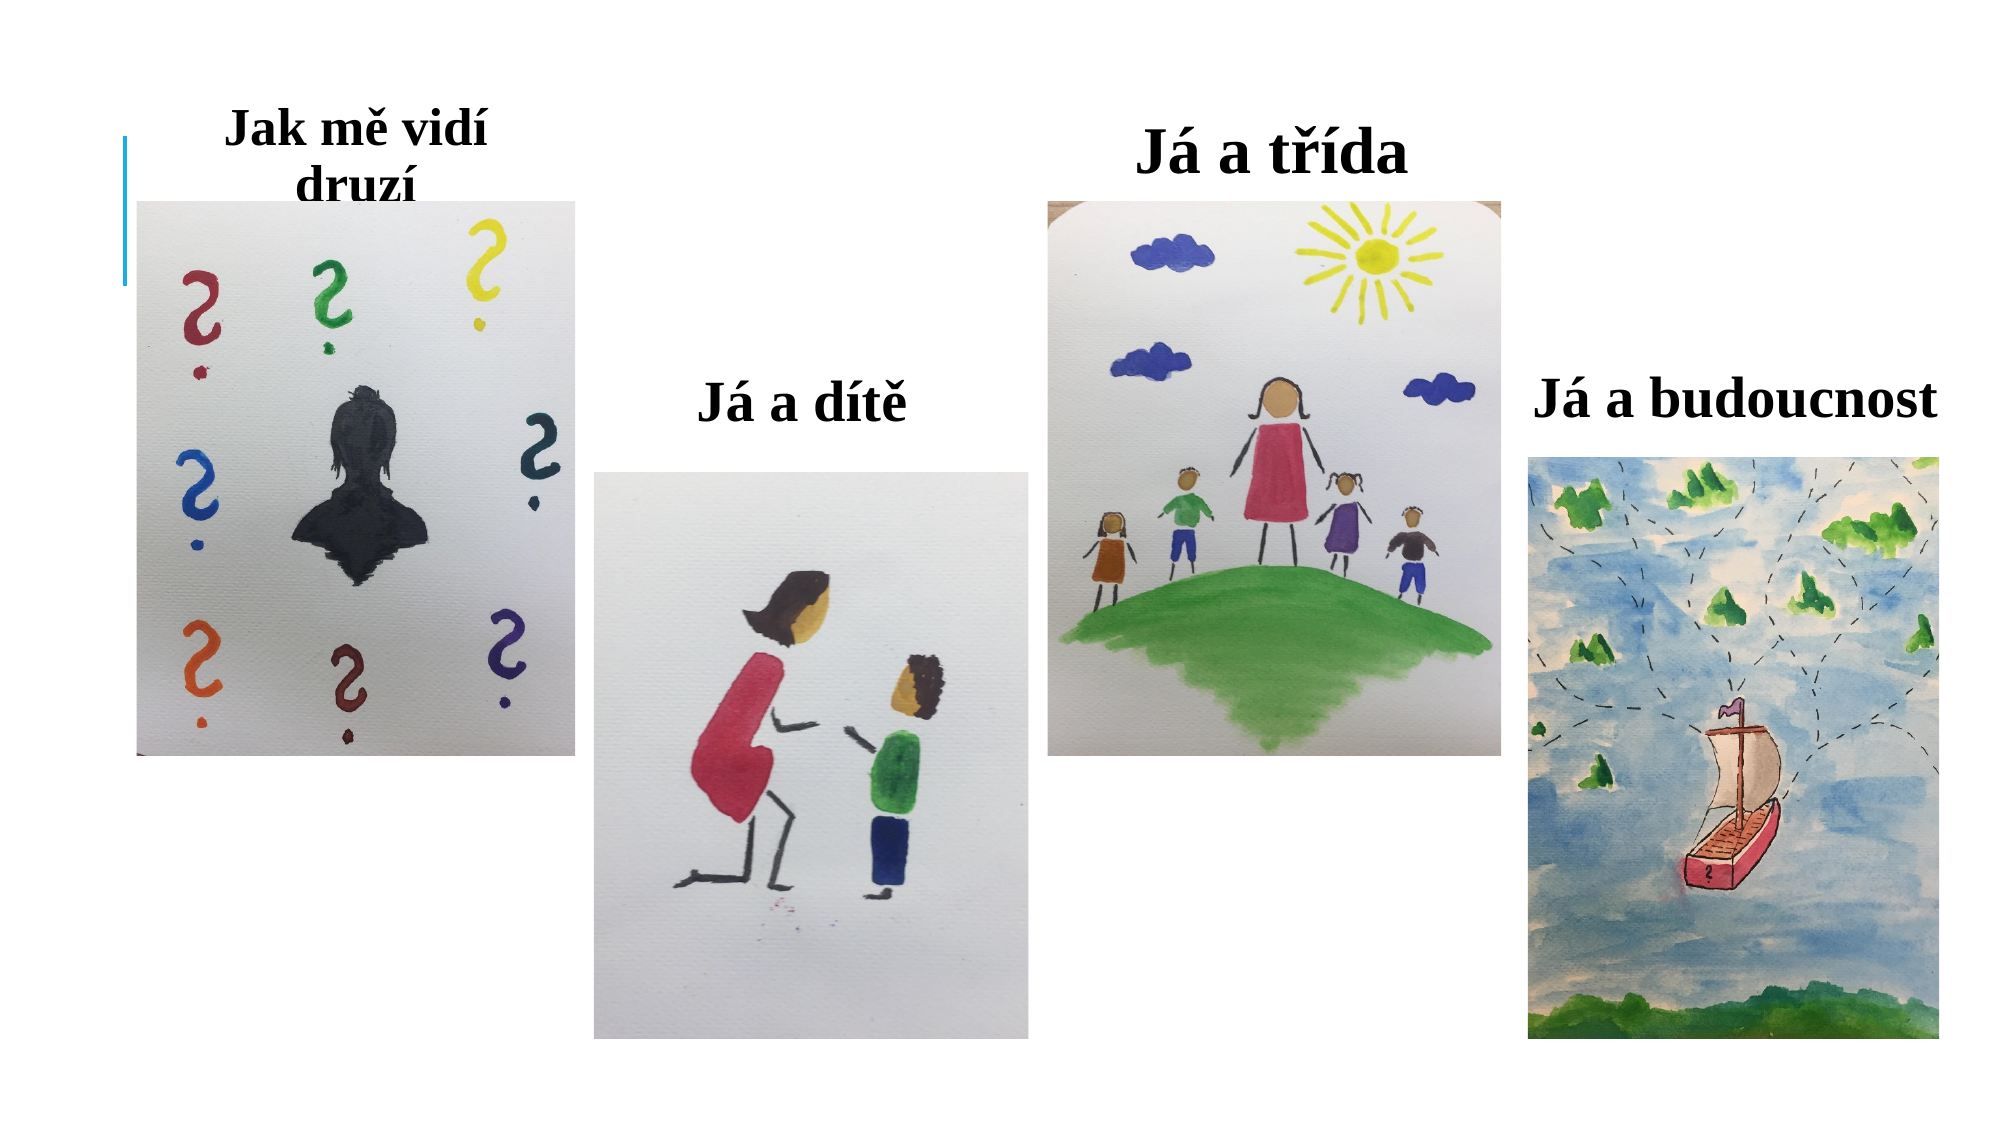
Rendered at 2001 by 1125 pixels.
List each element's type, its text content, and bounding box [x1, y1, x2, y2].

list Já a třída [1076, 85, 1468, 196]
text_box Já a budoucnost [1508, 332, 2000, 465]
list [1047, 200, 1502, 756]
picture [593, 471, 1029, 1039]
text_box Já a dítě [582, 348, 1029, 457]
picture [1527, 456, 1940, 1039]
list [136, 200, 576, 756]
list Jak mě vidí druzí [136, 91, 576, 197]
